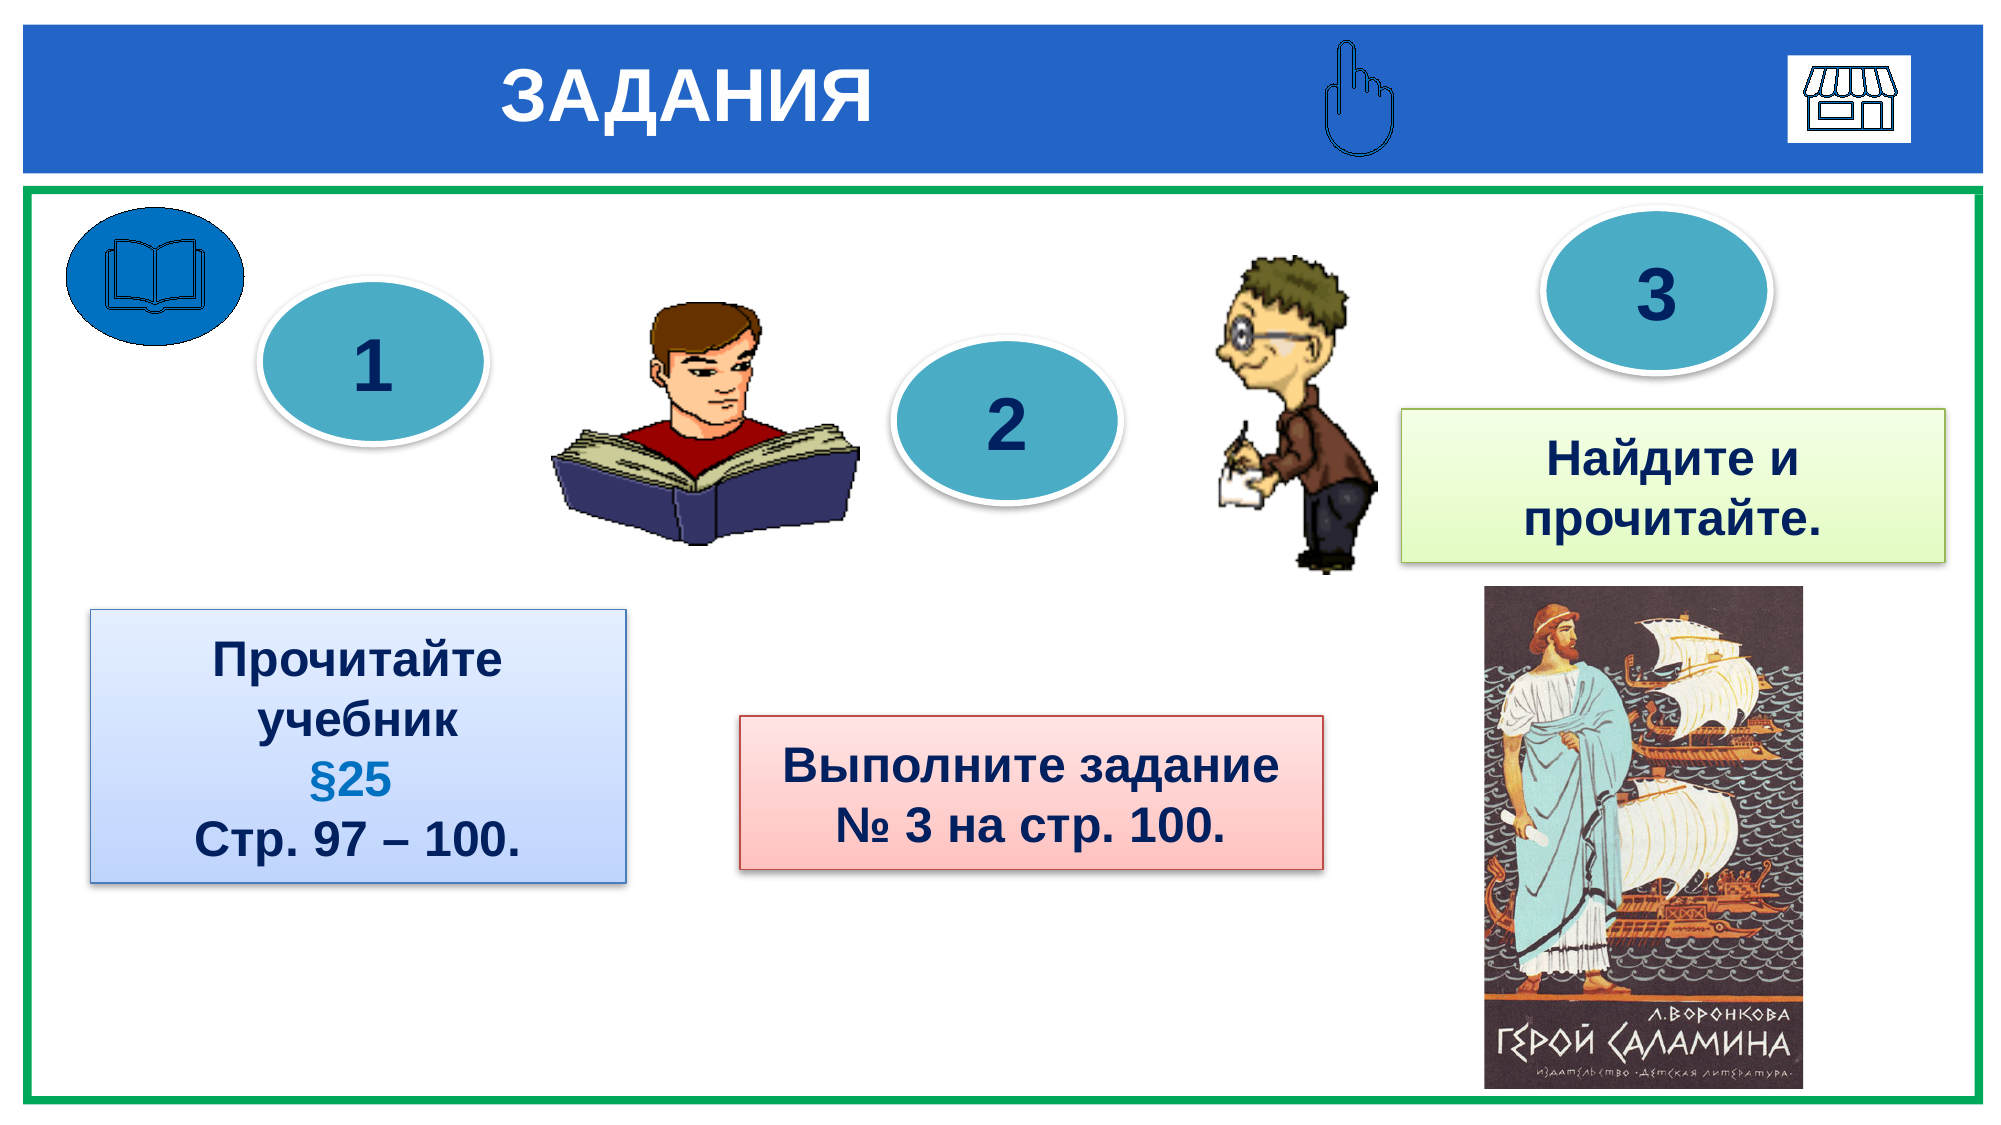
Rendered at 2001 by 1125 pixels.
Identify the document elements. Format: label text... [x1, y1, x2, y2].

text_box Выполните задание № 3 на стр. 100. [739, 715, 1324, 870]
text_box Прочитайте учебник §25 Стр. 97 – 100. [90, 609, 627, 884]
picture [1188, 255, 1379, 575]
text_box [1325, 40, 1394, 157]
picture [550, 302, 860, 546]
text_box [1803, 66, 1898, 131]
title ЗАДАНИЯ [55, 0, 1276, 185]
text_box 2 [890, 334, 1124, 507]
text_box Найдите и прочитайте. [1401, 408, 1946, 563]
text_box 3 [1540, 204, 1774, 377]
text_box 1 [256, 275, 491, 448]
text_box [65, 207, 245, 346]
picture [1484, 585, 1804, 1089]
text_box [1787, 55, 1911, 143]
